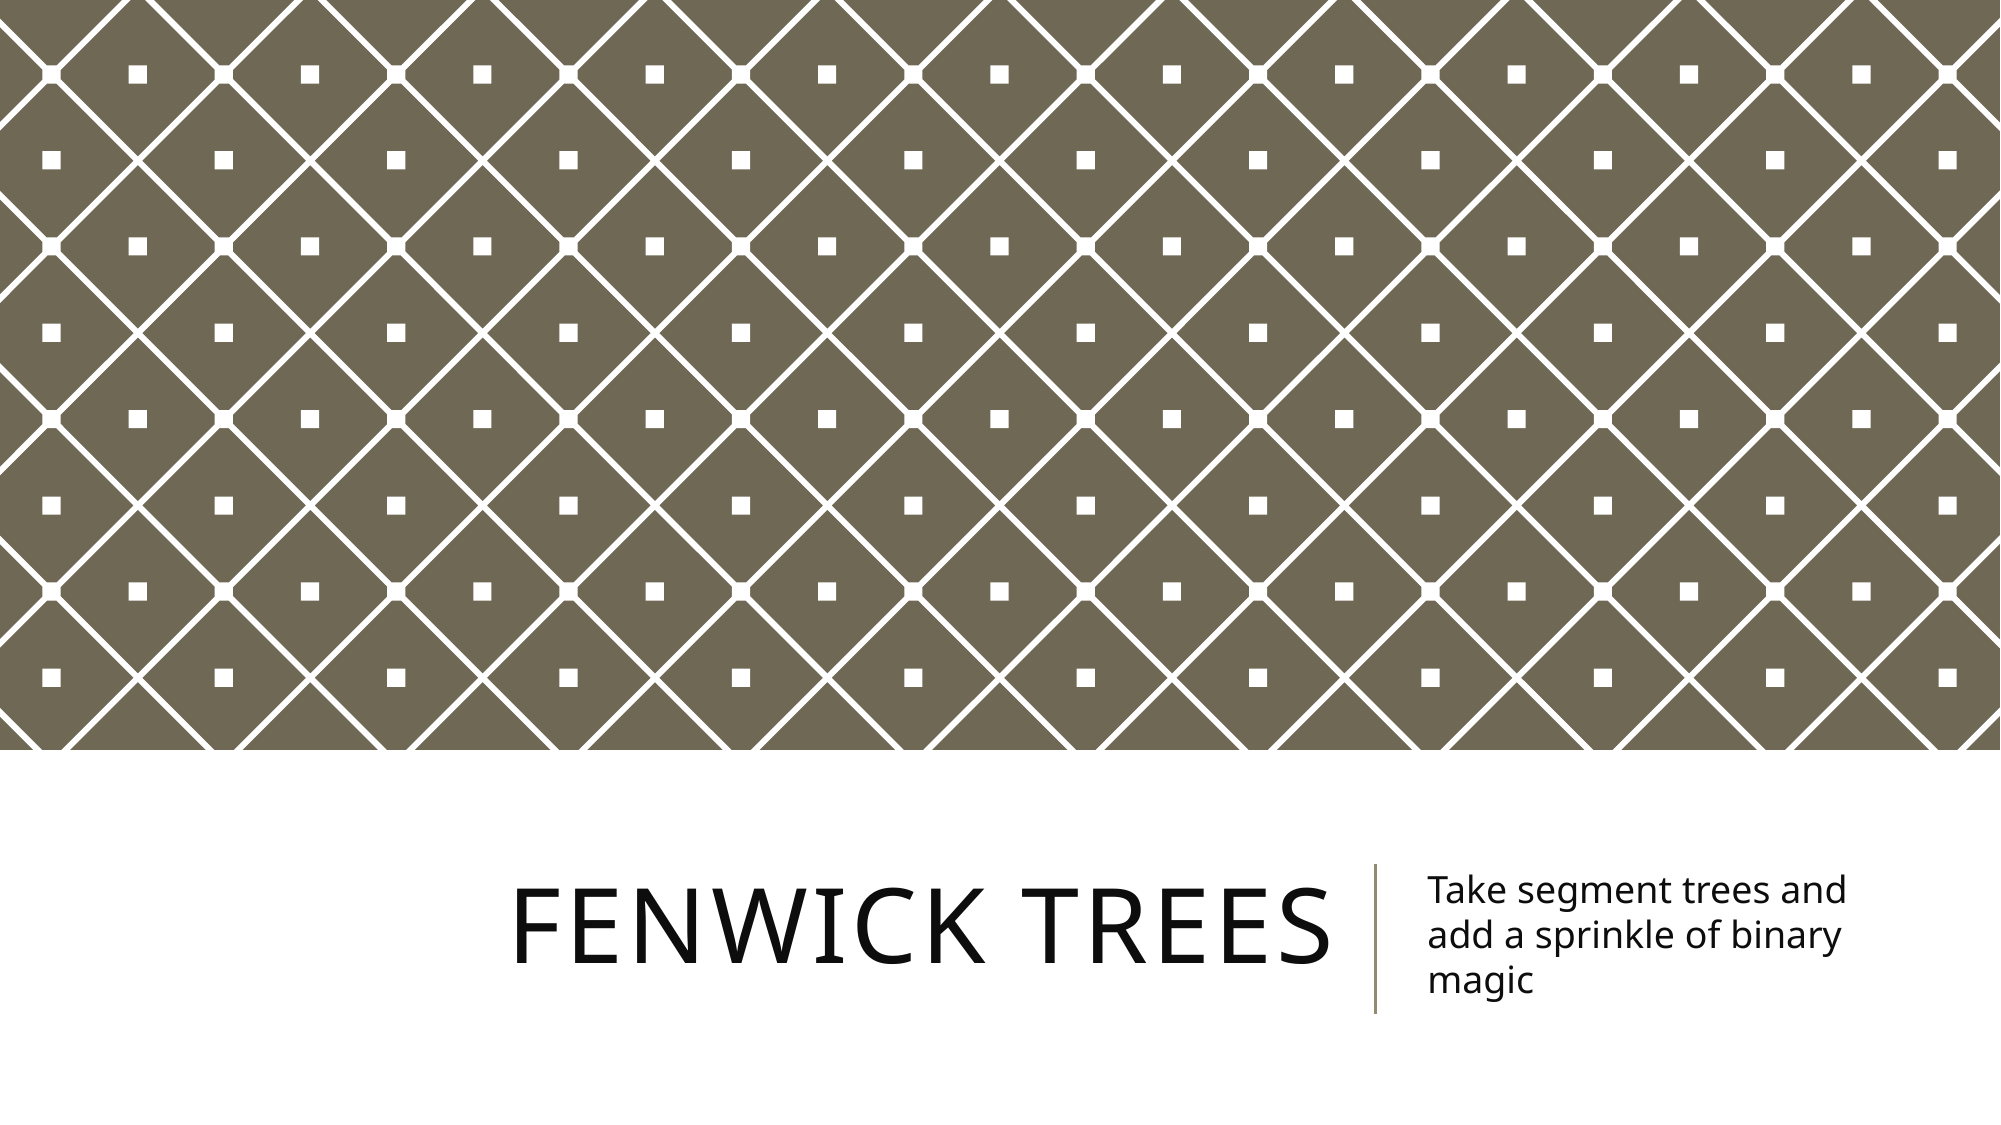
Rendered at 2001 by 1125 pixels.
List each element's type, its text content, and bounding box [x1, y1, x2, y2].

list Take segment trees and add a sprinkle of binary magic [1412, 813, 1938, 1054]
title Fenwick Trees [75, 813, 1350, 1054]
